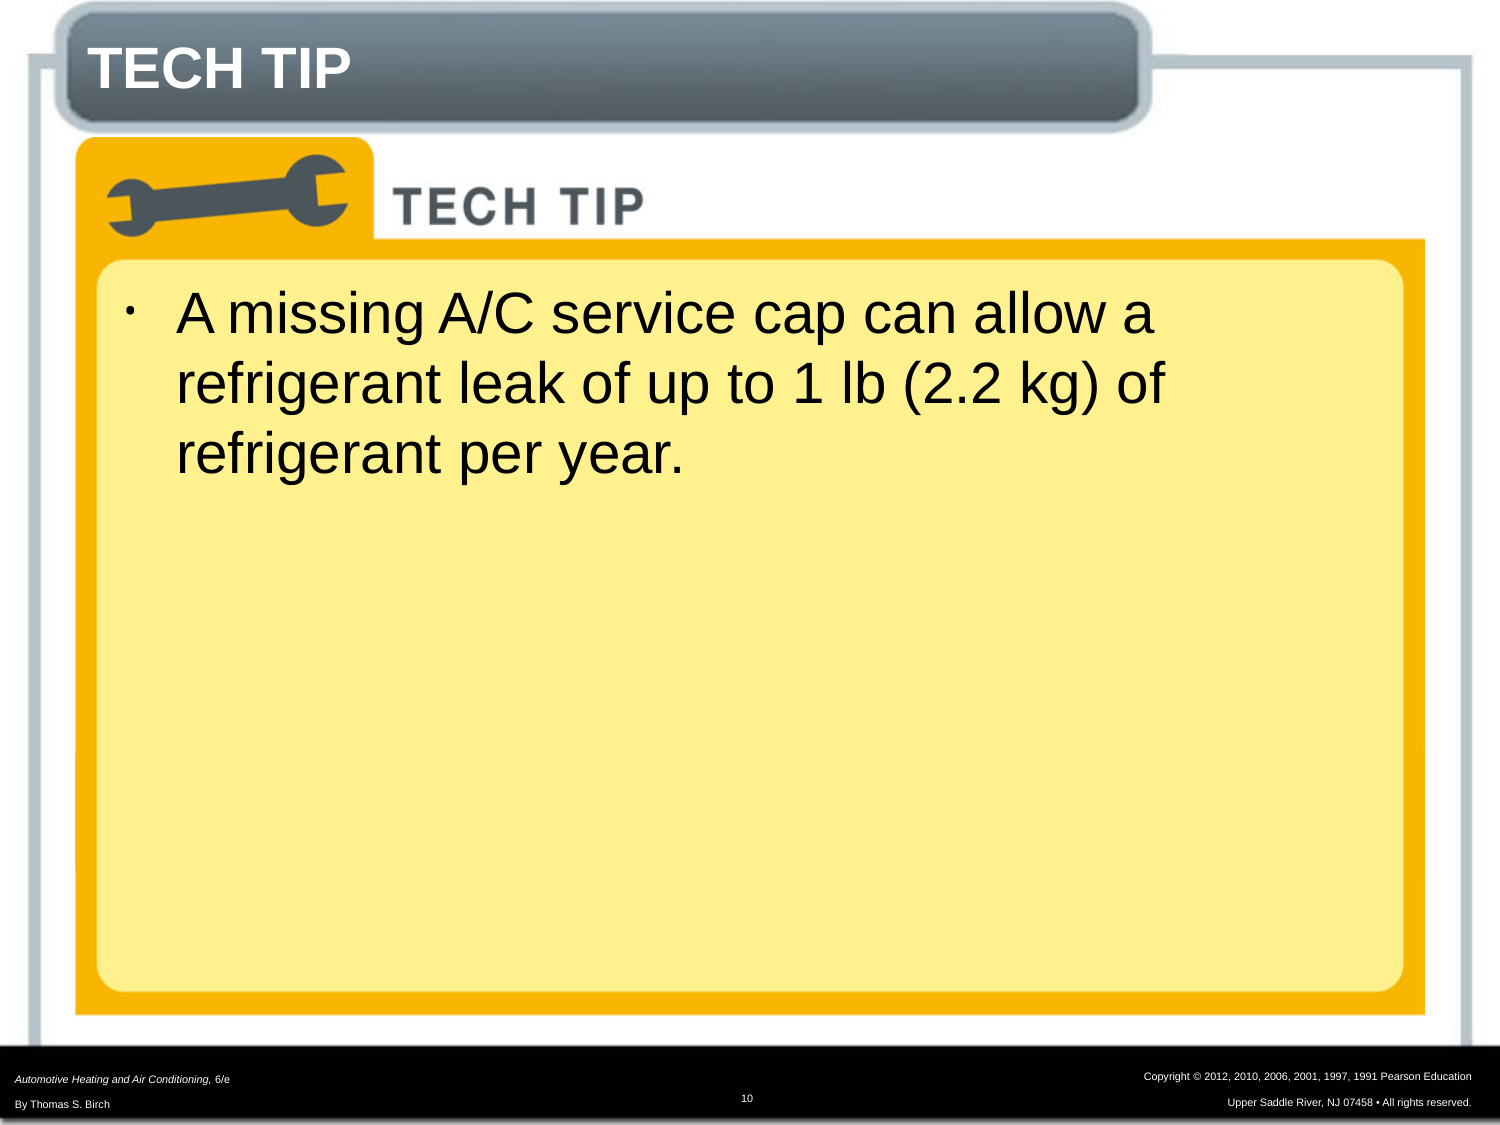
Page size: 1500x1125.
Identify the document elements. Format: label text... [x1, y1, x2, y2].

title TECH TIP [87, 24, 1100, 113]
picture [0, 0, 1500, 1125]
